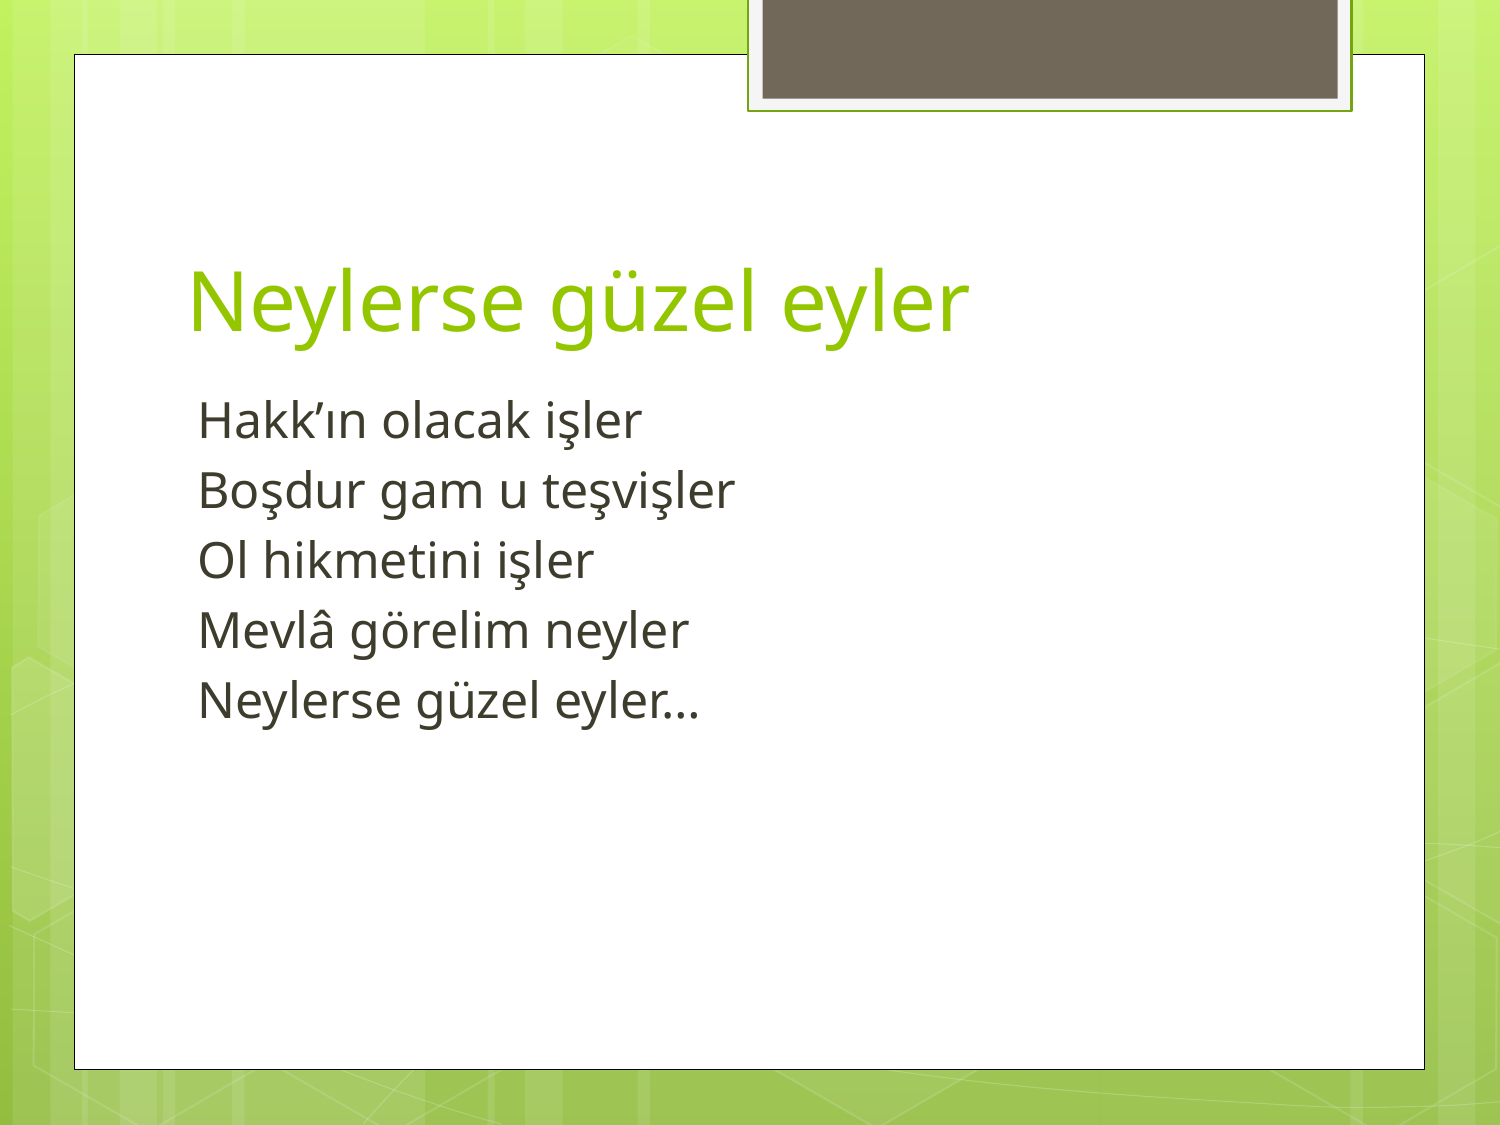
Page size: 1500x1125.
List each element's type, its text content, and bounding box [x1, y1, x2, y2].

list Hakk’ın olacak işler Boşdur gam u teşvişler Ol hikmetini işler Mevlâ görelim neyler Neylerse güzel eyler… [171, 381, 1283, 957]
title Neylerse güzel eyler [171, 168, 1324, 357]
